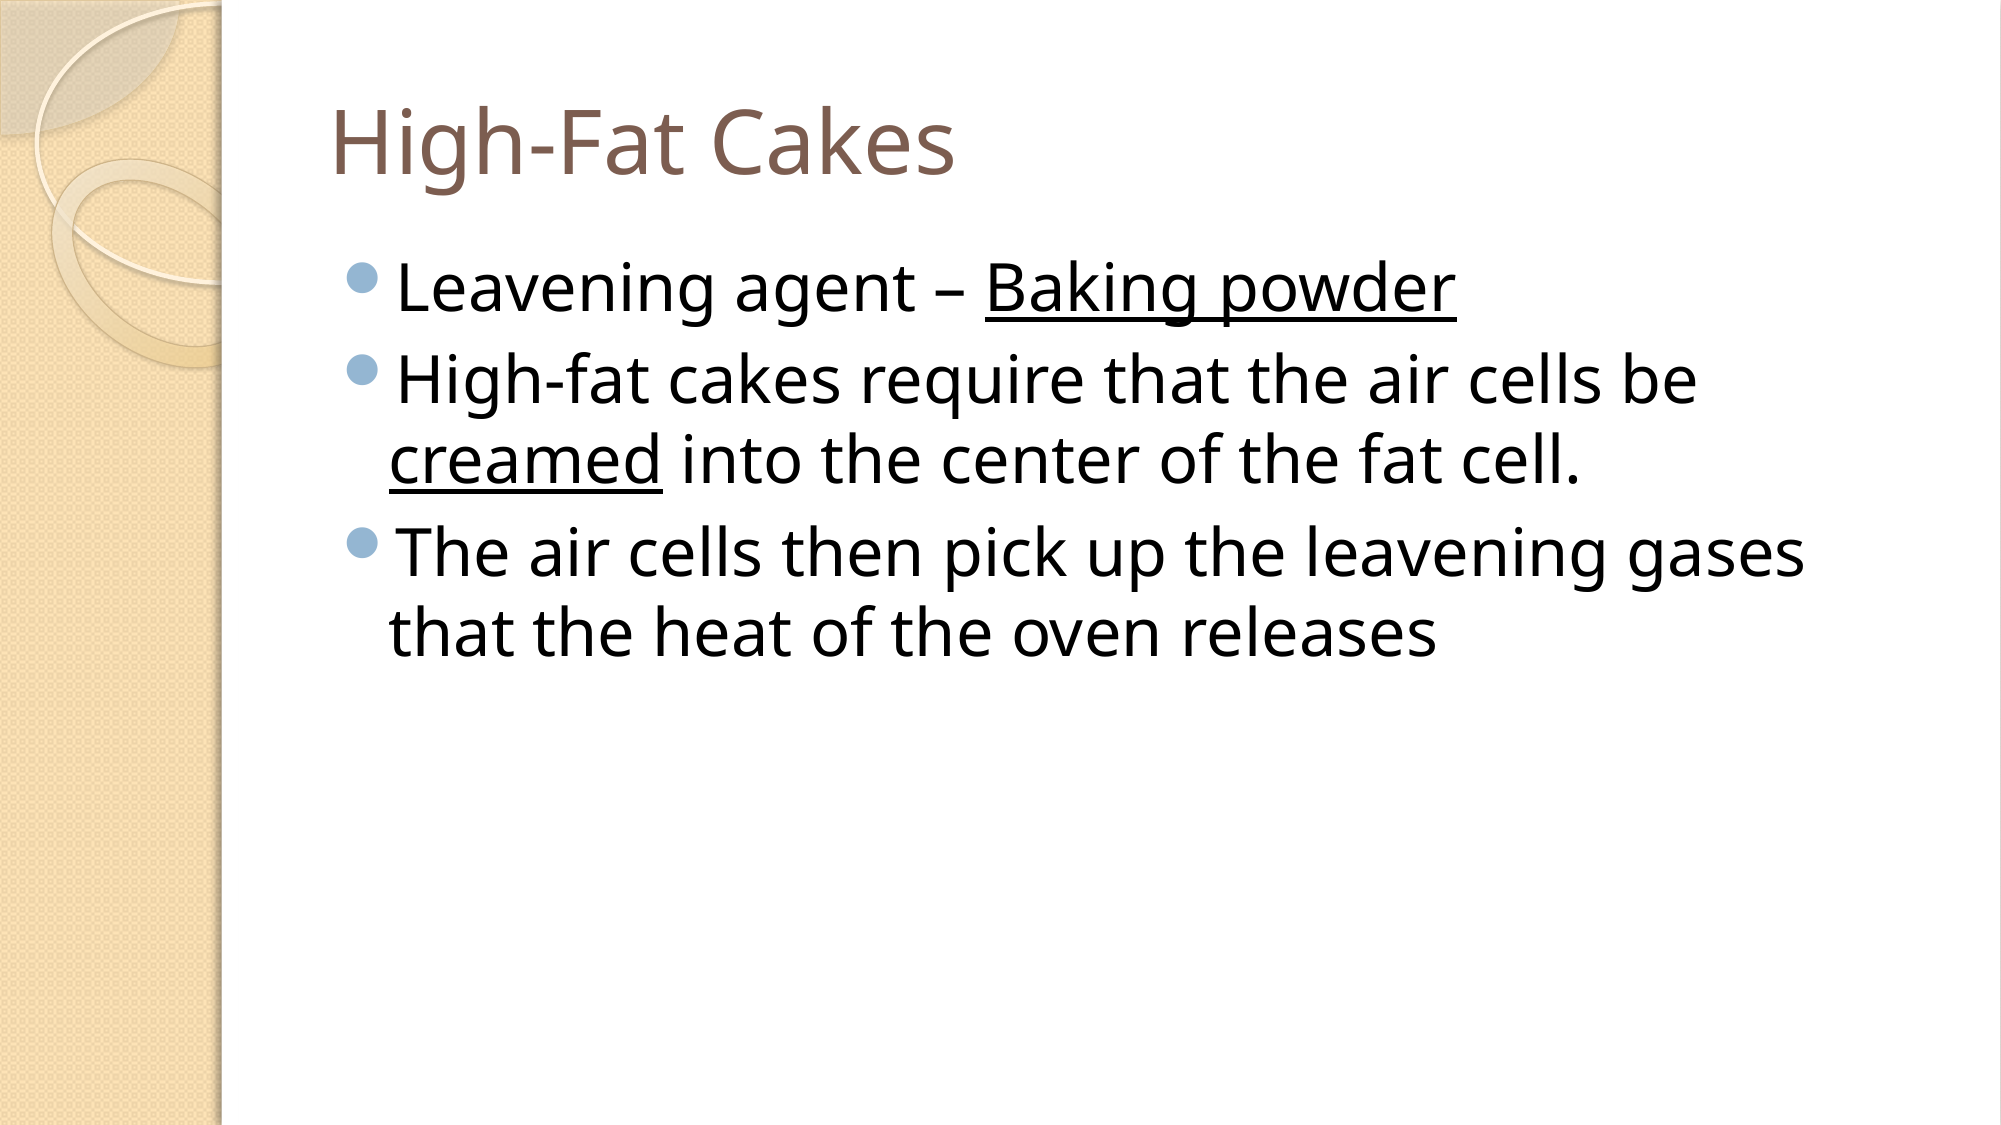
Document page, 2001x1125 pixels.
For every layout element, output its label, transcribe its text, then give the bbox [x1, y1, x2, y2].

title High-Fat Cakes [313, 45, 1954, 233]
list Leavening agent – Baking powder High-fat cakes require that the air cells be creamed into the center of the fat cell. The air cells then pick up the leavening gases that the heat of the oven releases [313, 237, 1954, 1025]
